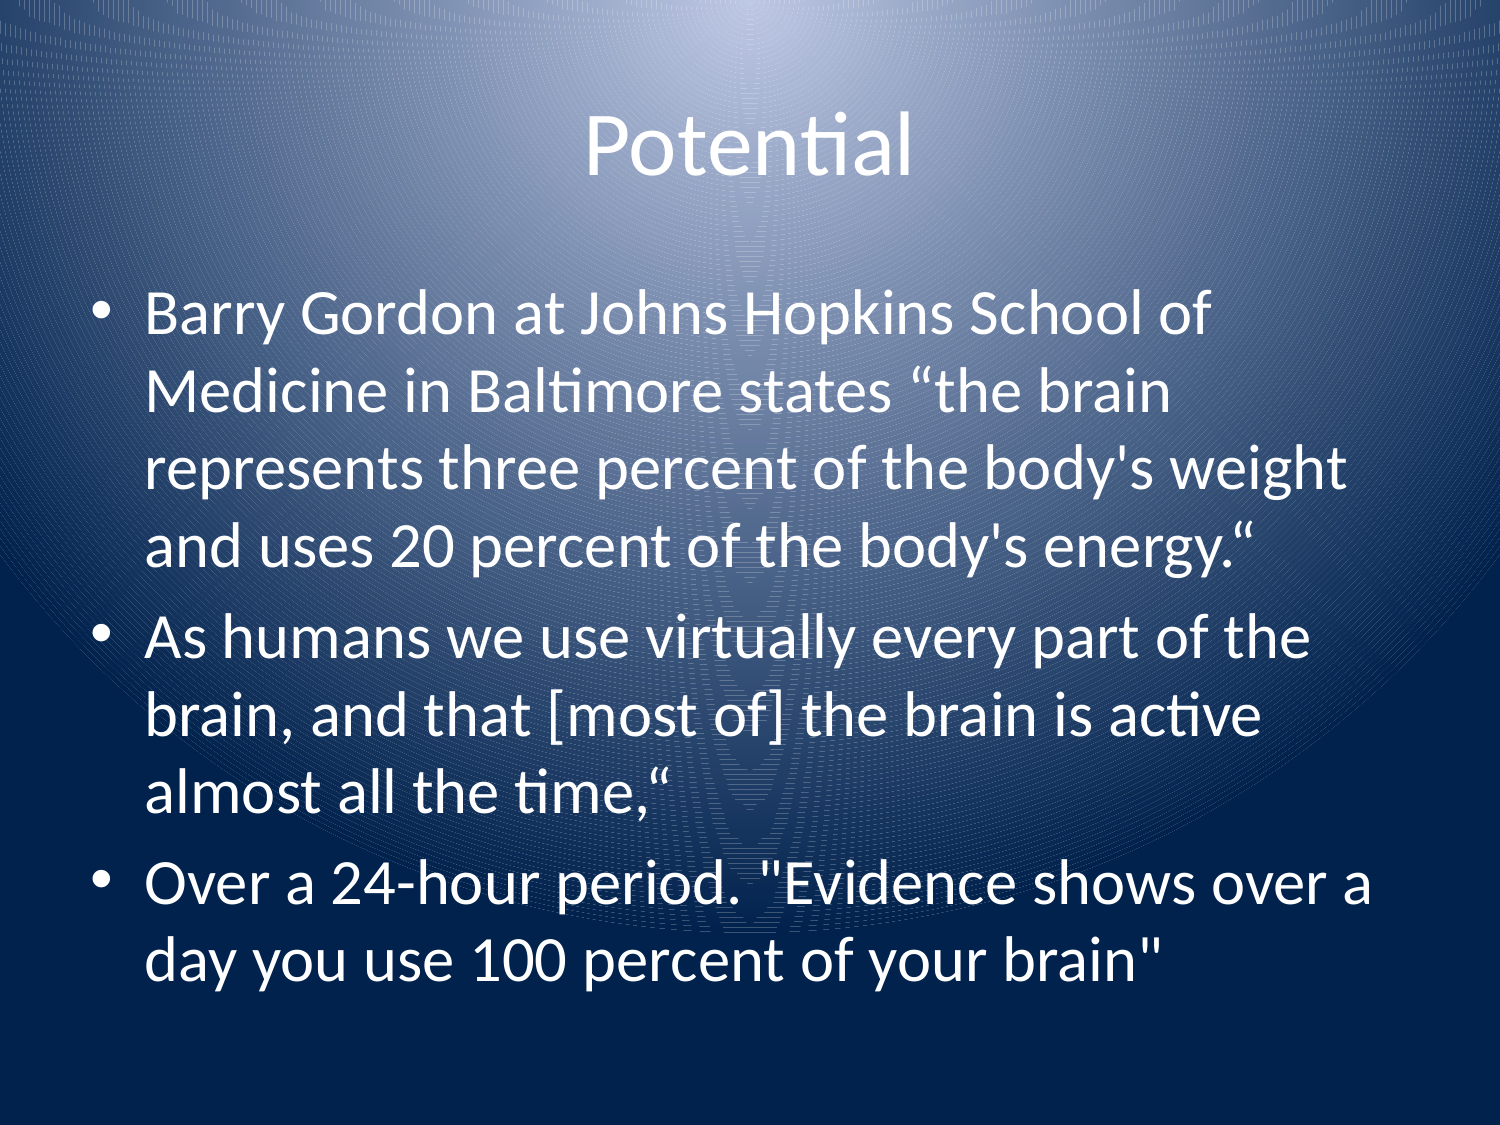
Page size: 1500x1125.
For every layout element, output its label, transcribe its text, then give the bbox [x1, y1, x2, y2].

list Barry Gordon at Johns Hopkins School of Medicine in Baltimore states “the brain represents three percent of the body's weight and uses 20 percent of the body's energy.“ As humans we use virtually every part of the brain, and that [most of] the brain is active almost all the time,“ Over a 24-hour period. "Evidence shows over a day you use 100 percent of your brain" [75, 262, 1425, 1005]
title Potential [75, 45, 1425, 233]
